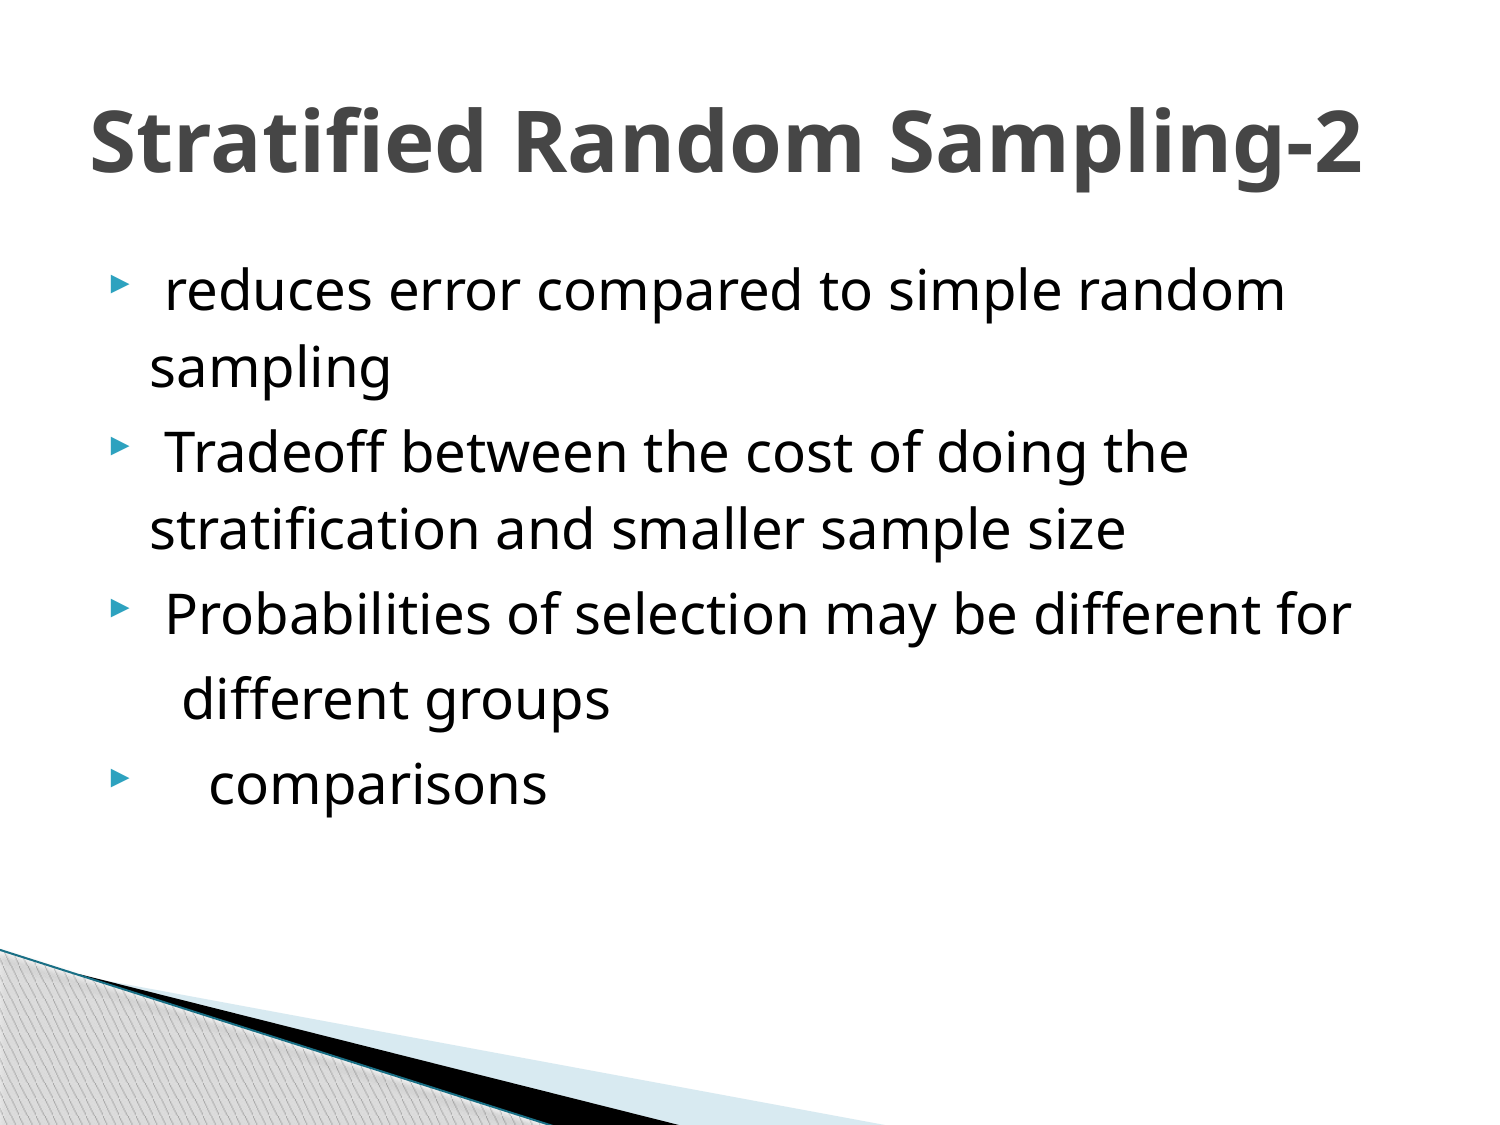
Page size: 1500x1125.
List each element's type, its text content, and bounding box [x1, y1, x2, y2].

list reduces error compared to simple random sampling Tradeoff between the cost of doing the stratification and smaller sample size Probabilities of selection may be different for different groups comparisons [75, 243, 1425, 986]
title Stratified Random Sampling-2 [75, 45, 1425, 233]
